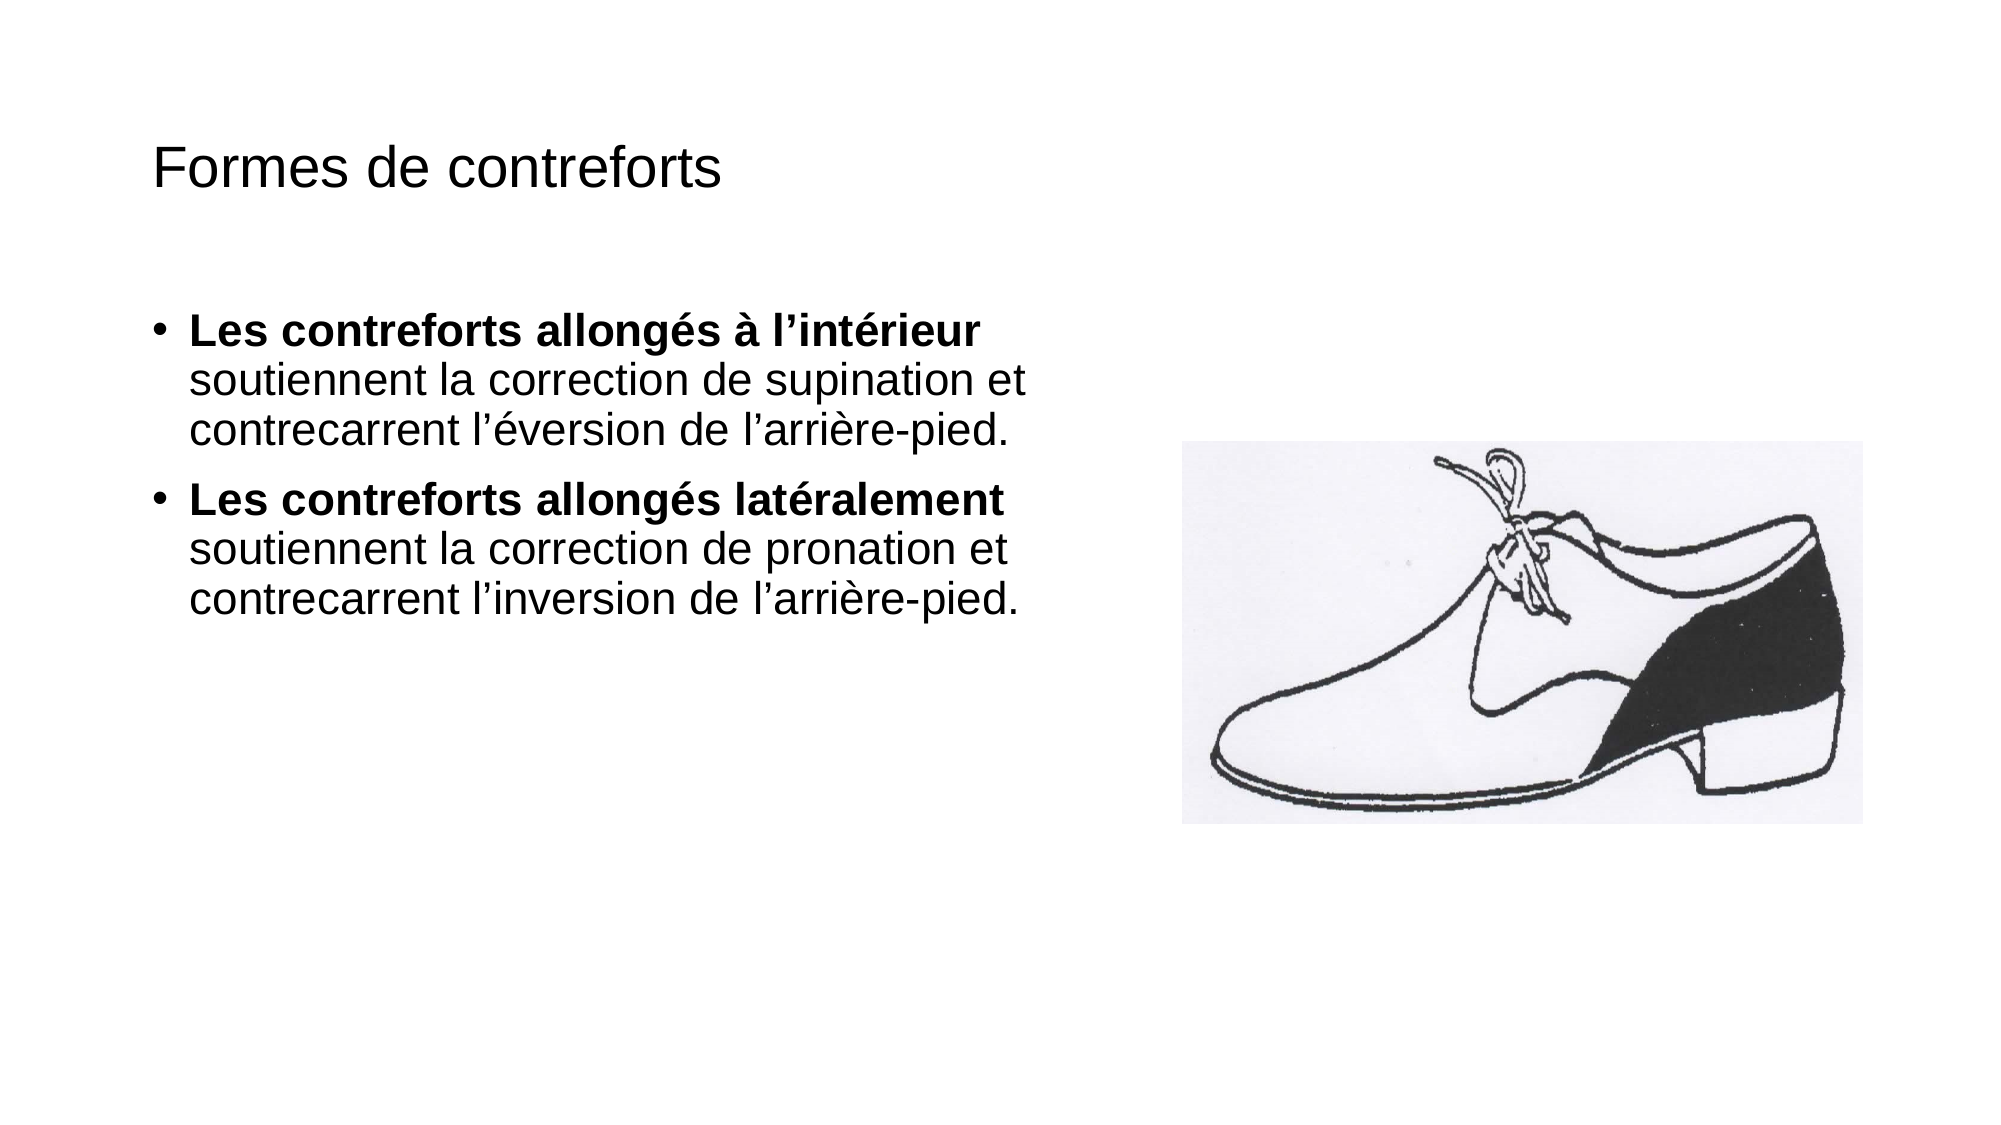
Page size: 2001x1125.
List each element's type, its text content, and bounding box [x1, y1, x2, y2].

list Les contreforts allongés à l’intérieur soutiennent la correction de supination et contrecarrent l’éversion de l’arrière-pied. Les contreforts allongés latéralement soutiennent la correction de pronation et contrecarrent l’inversion de l’arrière-pied. [137, 299, 1127, 1005]
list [1182, 441, 1863, 824]
title Formes de contreforts [137, 59, 1863, 278]
